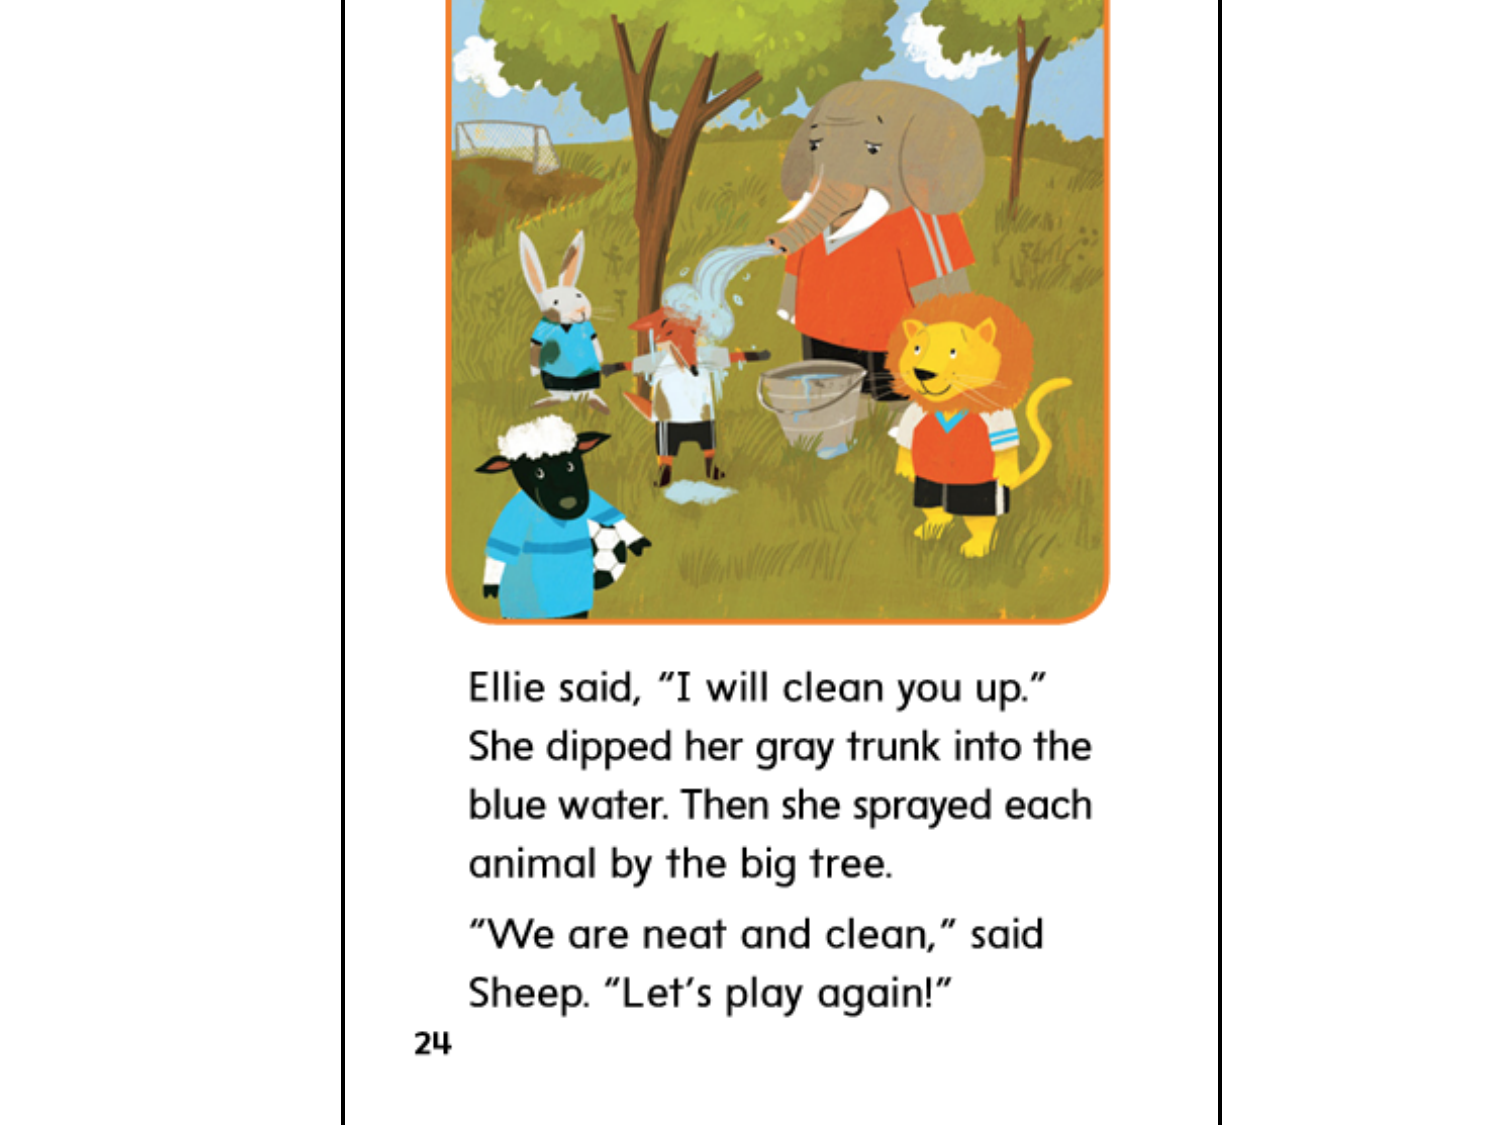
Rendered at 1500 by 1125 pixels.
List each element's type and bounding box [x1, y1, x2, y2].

picture [345, 0, 1219, 1125]
